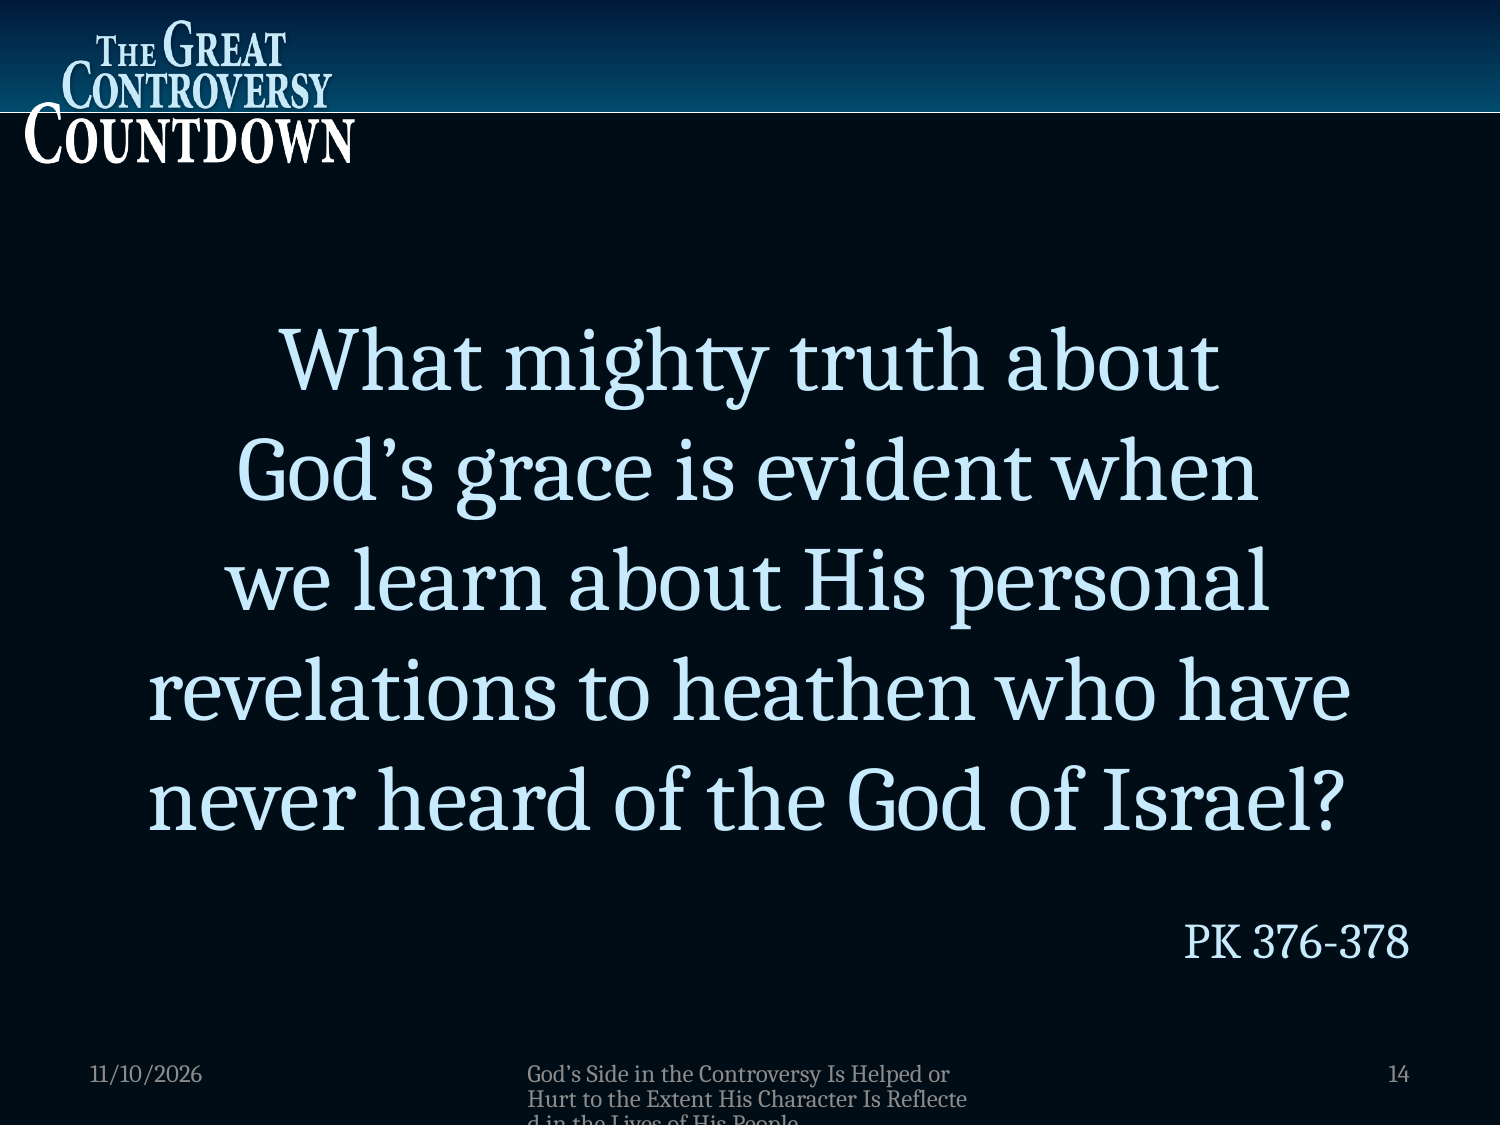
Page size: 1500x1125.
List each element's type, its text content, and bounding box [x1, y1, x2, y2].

picture [12, 103, 363, 170]
picture [12, 9, 363, 108]
list What mighty truth about God’s grace is evident when we learn about His personal revelations to heathen who have never heard of the God of Israel? PK 376-378 [75, 262, 1425, 1005]
slide_number 14 [1074, 1042, 1425, 1103]
footer God’s Side in the Controversy Is Helped or Hurt to the Extent His Character Is Reflected in the Lives of His People [512, 1042, 988, 1103]
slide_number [75, 1042, 425, 1103]
